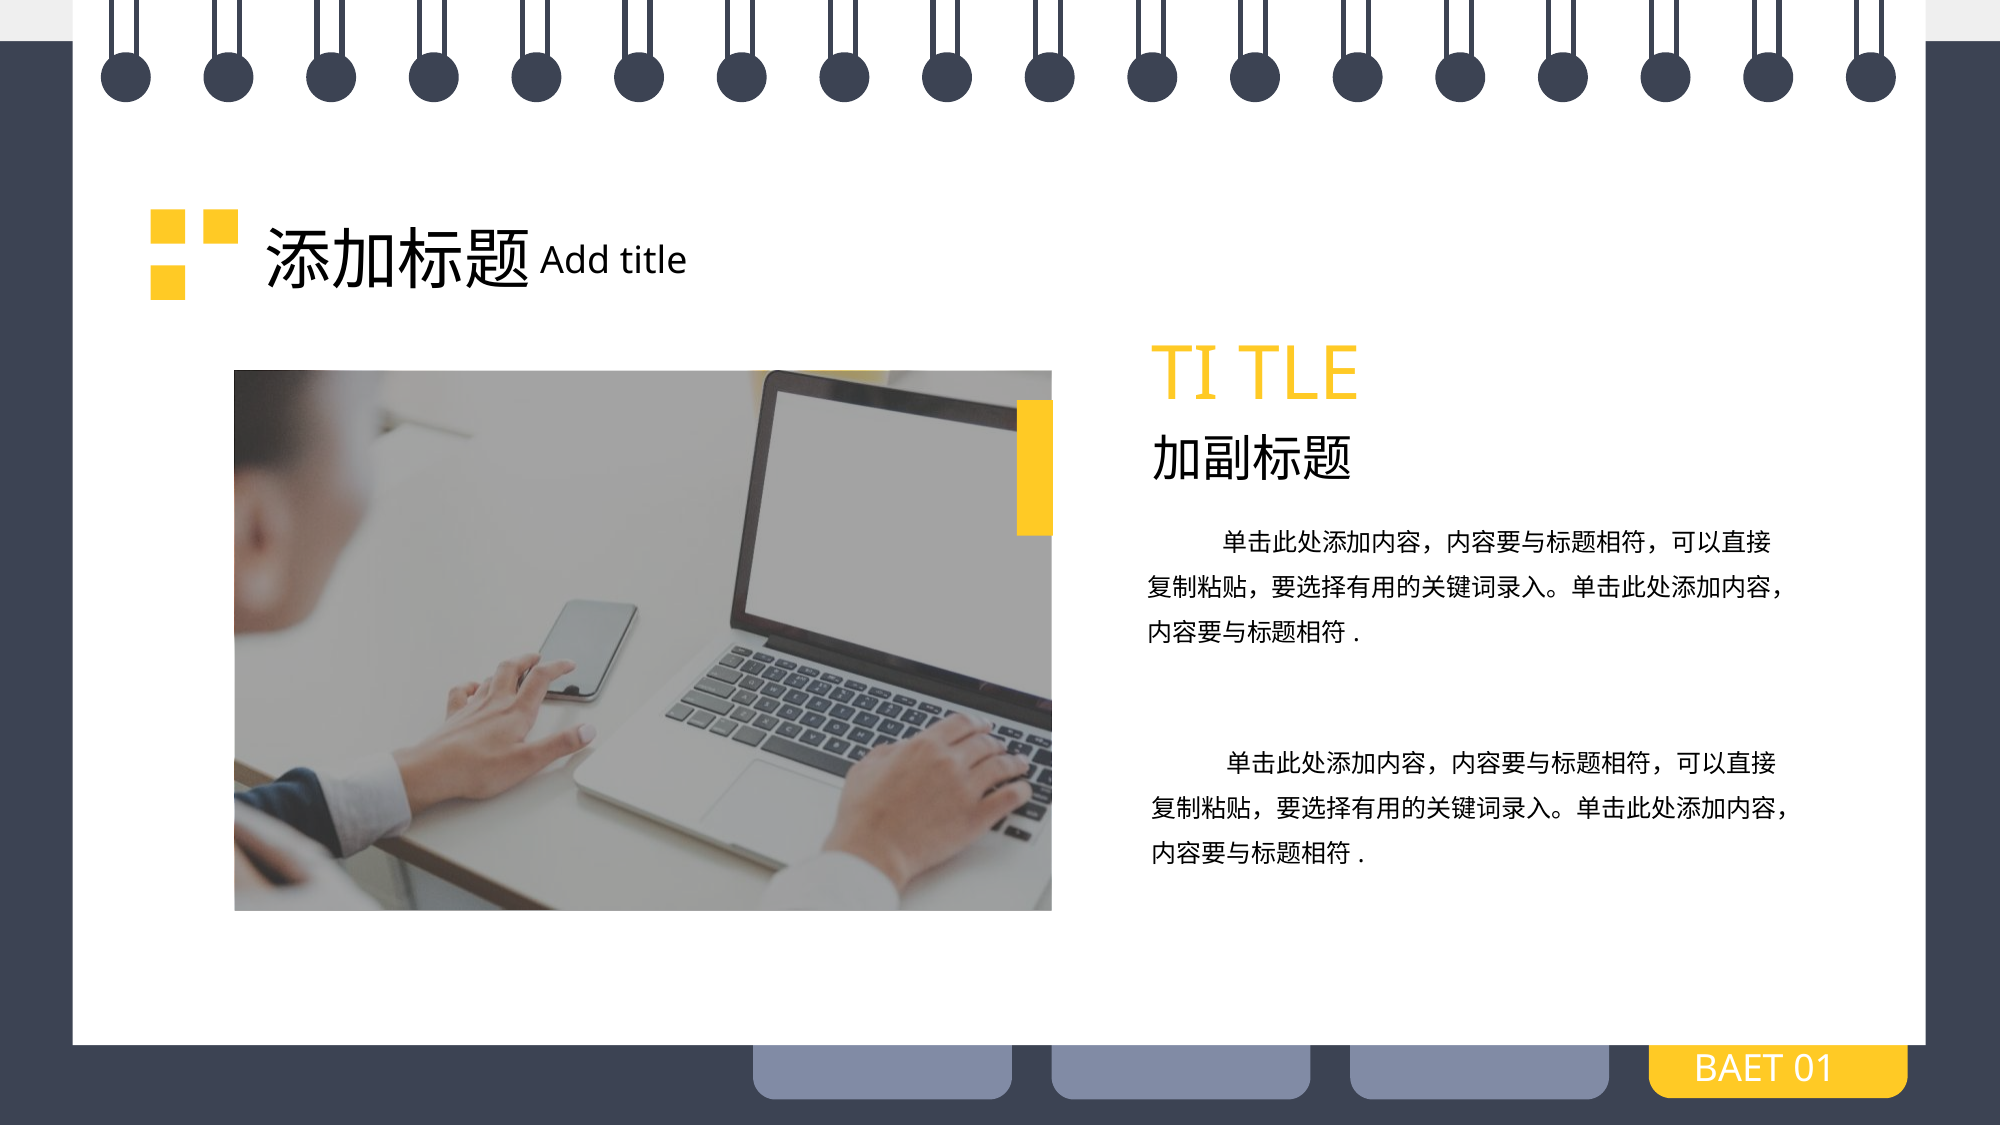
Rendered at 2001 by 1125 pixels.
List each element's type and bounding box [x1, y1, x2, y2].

text_box [0, 42, 2000, 1125]
text_box [1050, 1046, 1312, 1101]
text_box [1926, 0, 2000, 42]
text_box [1349, 1046, 1611, 1101]
text_box [72, 0, 1926, 1046]
text_box [1648, 1046, 1908, 1099]
text_box [0, 0, 72, 42]
text_box [234, 370, 1052, 911]
text_box [150, 209, 238, 300]
text_box [752, 1046, 1014, 1101]
